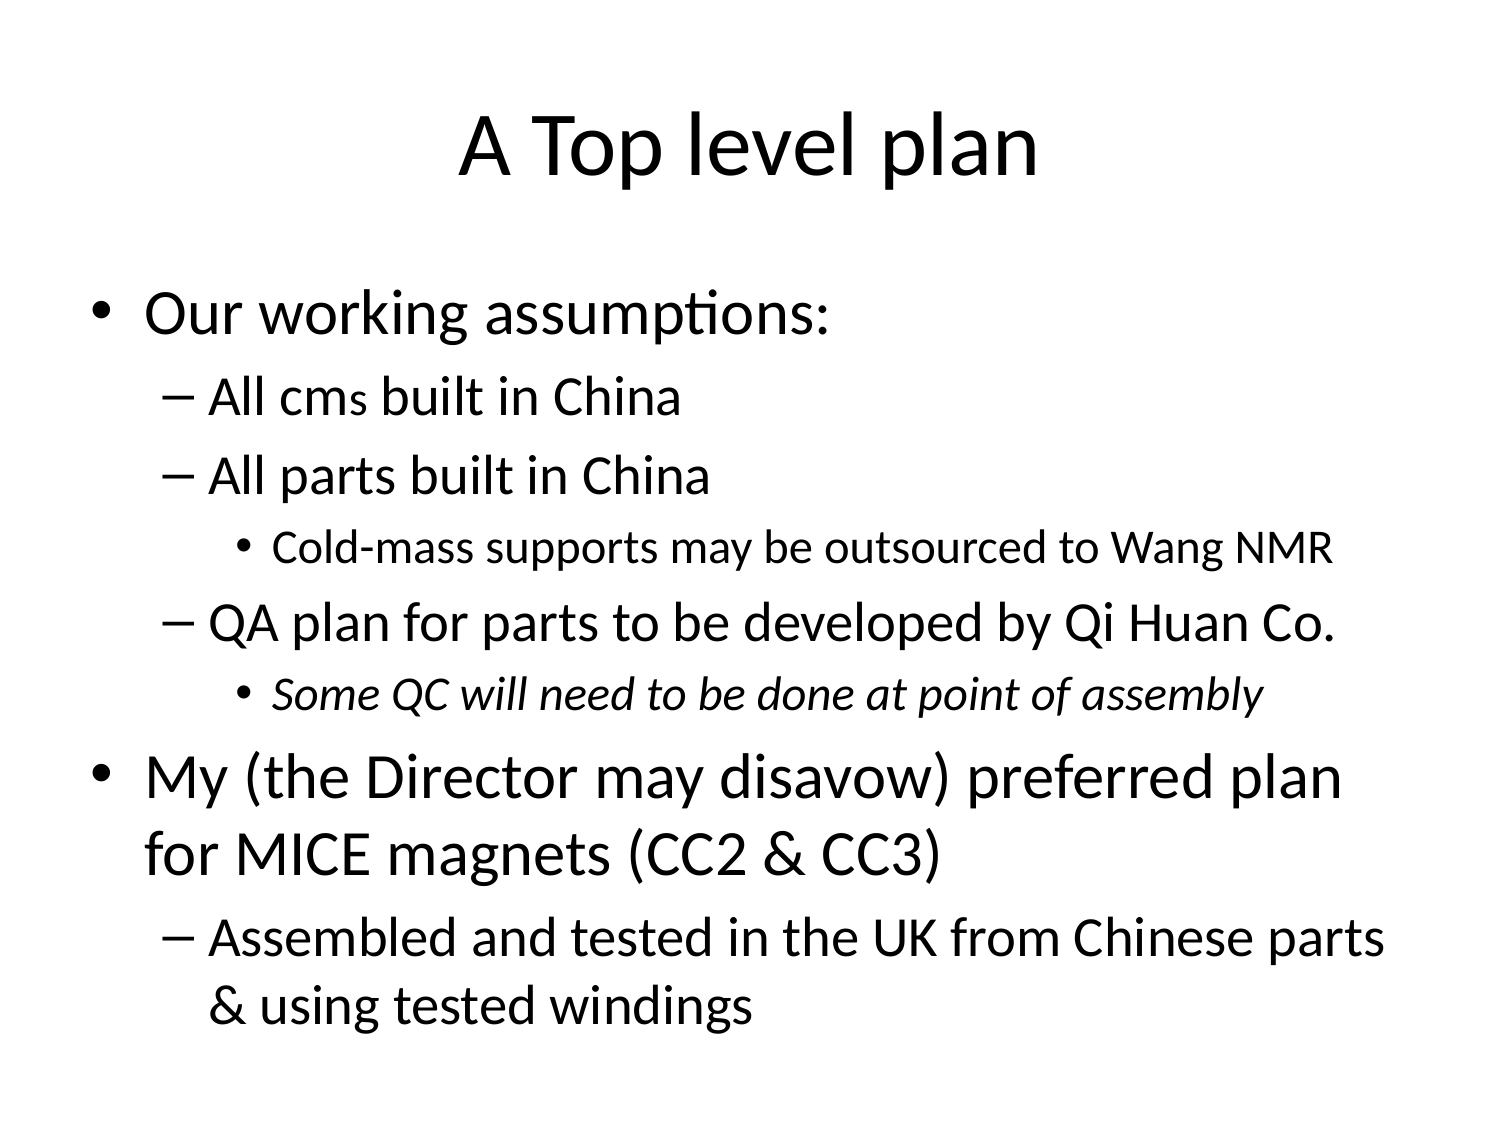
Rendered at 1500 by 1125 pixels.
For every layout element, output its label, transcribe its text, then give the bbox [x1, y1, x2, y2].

list Our working assumptions: All cms built in China All parts built in China Cold-mass supports may be outsourced to Wang NMR QA plan for parts to be developed by Qi Huan Co. Some QC will need to be done at point of assembly My (the Director may disavow) preferred plan for MICE magnets (CC2 & CC3) Assembled and tested in the UK from Chinese parts & using tested windings [75, 262, 1425, 1050]
title A Top level plan [75, 45, 1425, 233]
